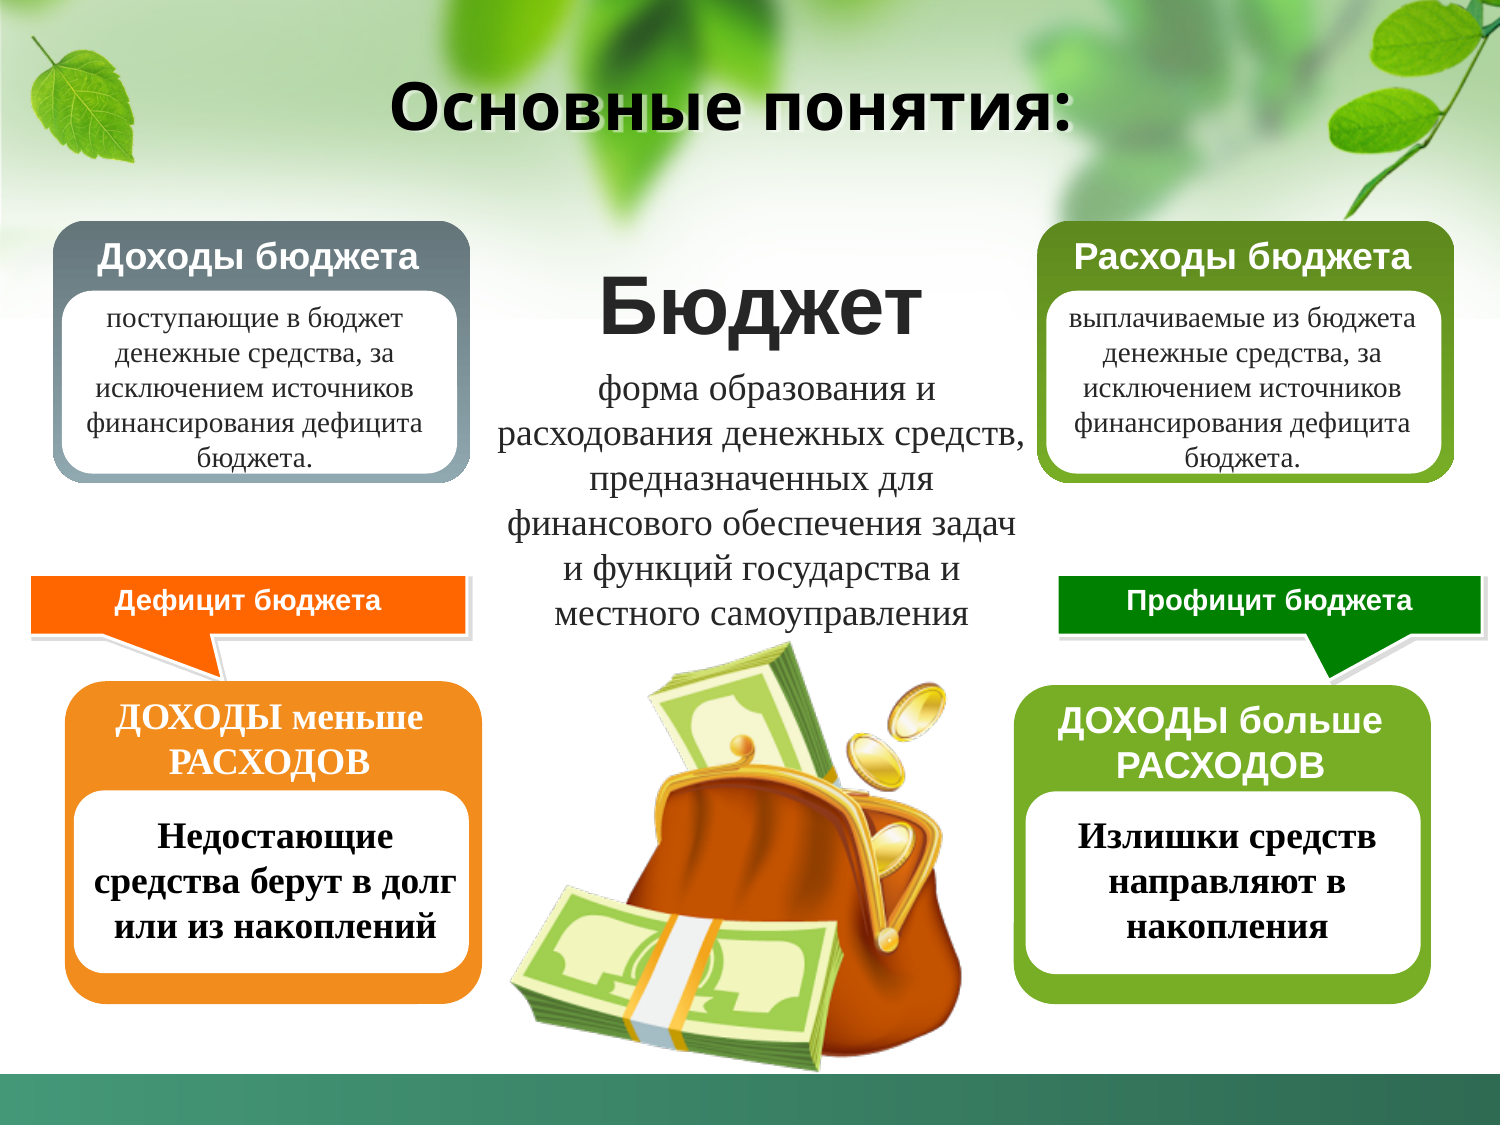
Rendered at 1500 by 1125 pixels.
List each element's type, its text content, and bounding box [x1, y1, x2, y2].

title Основные понятия: [137, 57, 1326, 151]
text_box Дефицит бюджета [29, 574, 467, 680]
text_box [79, 790, 464, 803]
text_box выплачиваемые из бюджета денежные средства, за исключением источников финансирования дефицита бюджета. [1046, 290, 1460, 481]
text_box [445, 296, 458, 468]
text_box [1025, 794, 1421, 975]
text_box [1039, 220, 1455, 290]
text_box ДОХОДЫ меньше РАСХОДОВ [33, 685, 496, 790]
picture [501, 621, 971, 1091]
text_box Профицит бюджета [1057, 574, 1483, 681]
text_box [88, 681, 459, 685]
text_box Доходы бюджета [64, 224, 452, 285]
text_box Излишки средств направляют в накопления [1037, 803, 1418, 953]
text_box ДОХОДЫ больше РАСХОДОВ [1025, 688, 1416, 794]
text_box поступающие в бюджет денежные средства, за исключением источников финансирования дефицита бюджета. [64, 290, 445, 481]
text_box [53, 220, 471, 484]
picture [0, 0, 1500, 319]
text_box Расходы бюджета [1049, 224, 1436, 285]
text_box Бюджет форма образования и расходования денежных средств, предназначенных для финансового обеспечения задач и функций государства и местного самоуправления [478, 243, 1046, 641]
text_box [64, 790, 483, 1005]
text_box [75, 953, 468, 974]
text_box [1013, 694, 1431, 1005]
text_box Недостающие средства берут в долг или из накоплений [68, 803, 483, 953]
